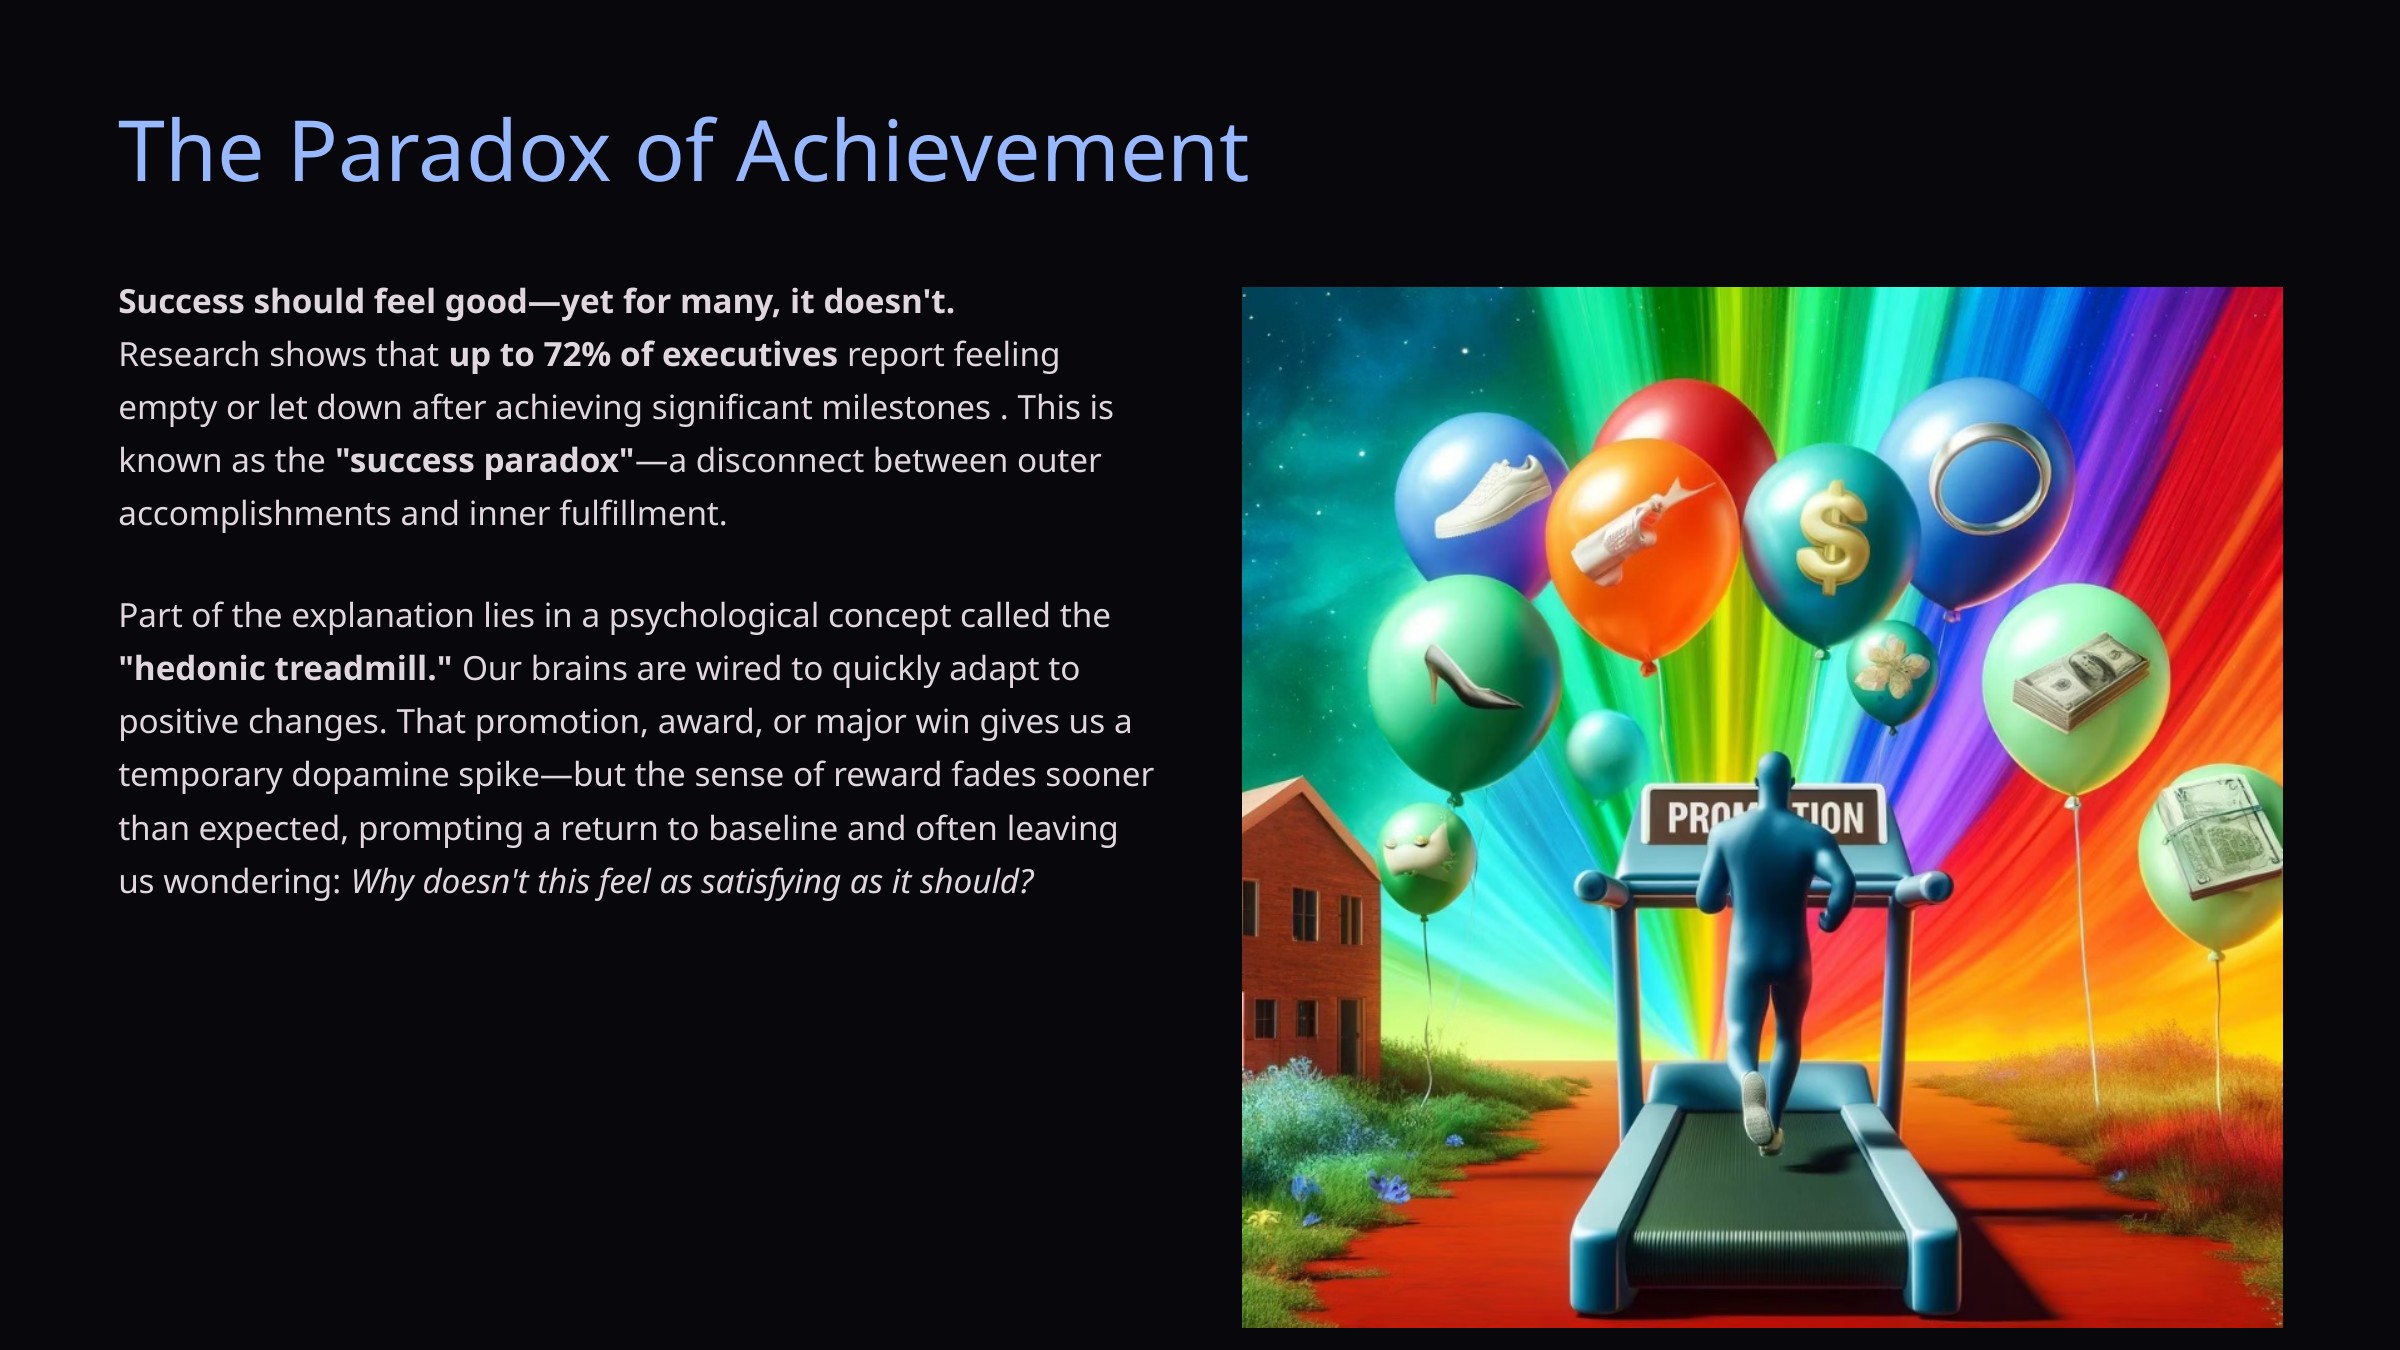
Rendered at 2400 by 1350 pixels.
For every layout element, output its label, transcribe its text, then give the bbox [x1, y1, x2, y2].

text_box Success should feel good—yet for many, it doesn't. Research shows that up to 72% of executives report feeling empty or let down after achieving significant milestones . This is known as the "success paradox"—a disconnect between outer accomplishments and inner fulfillment. [118, 279, 1159, 551]
picture [1242, 287, 2283, 1328]
picture [1469, 287, 1477, 292]
picture [1407, 287, 1438, 296]
text_box The Paradox of Achievement [118, 92, 1346, 199]
text_box Part of the explanation lies in a psychological concept called the "hedonic treadmill." Our brains are wired to quickly adapt to positive changes. That promotion, award, or major win gives us a temporary dopamine spike—but the sense of reward fades sooner than expected, prompting a return to baseline and often leaving us wondering: Why doesn't this feel as satisfying as it should? [118, 580, 1159, 906]
